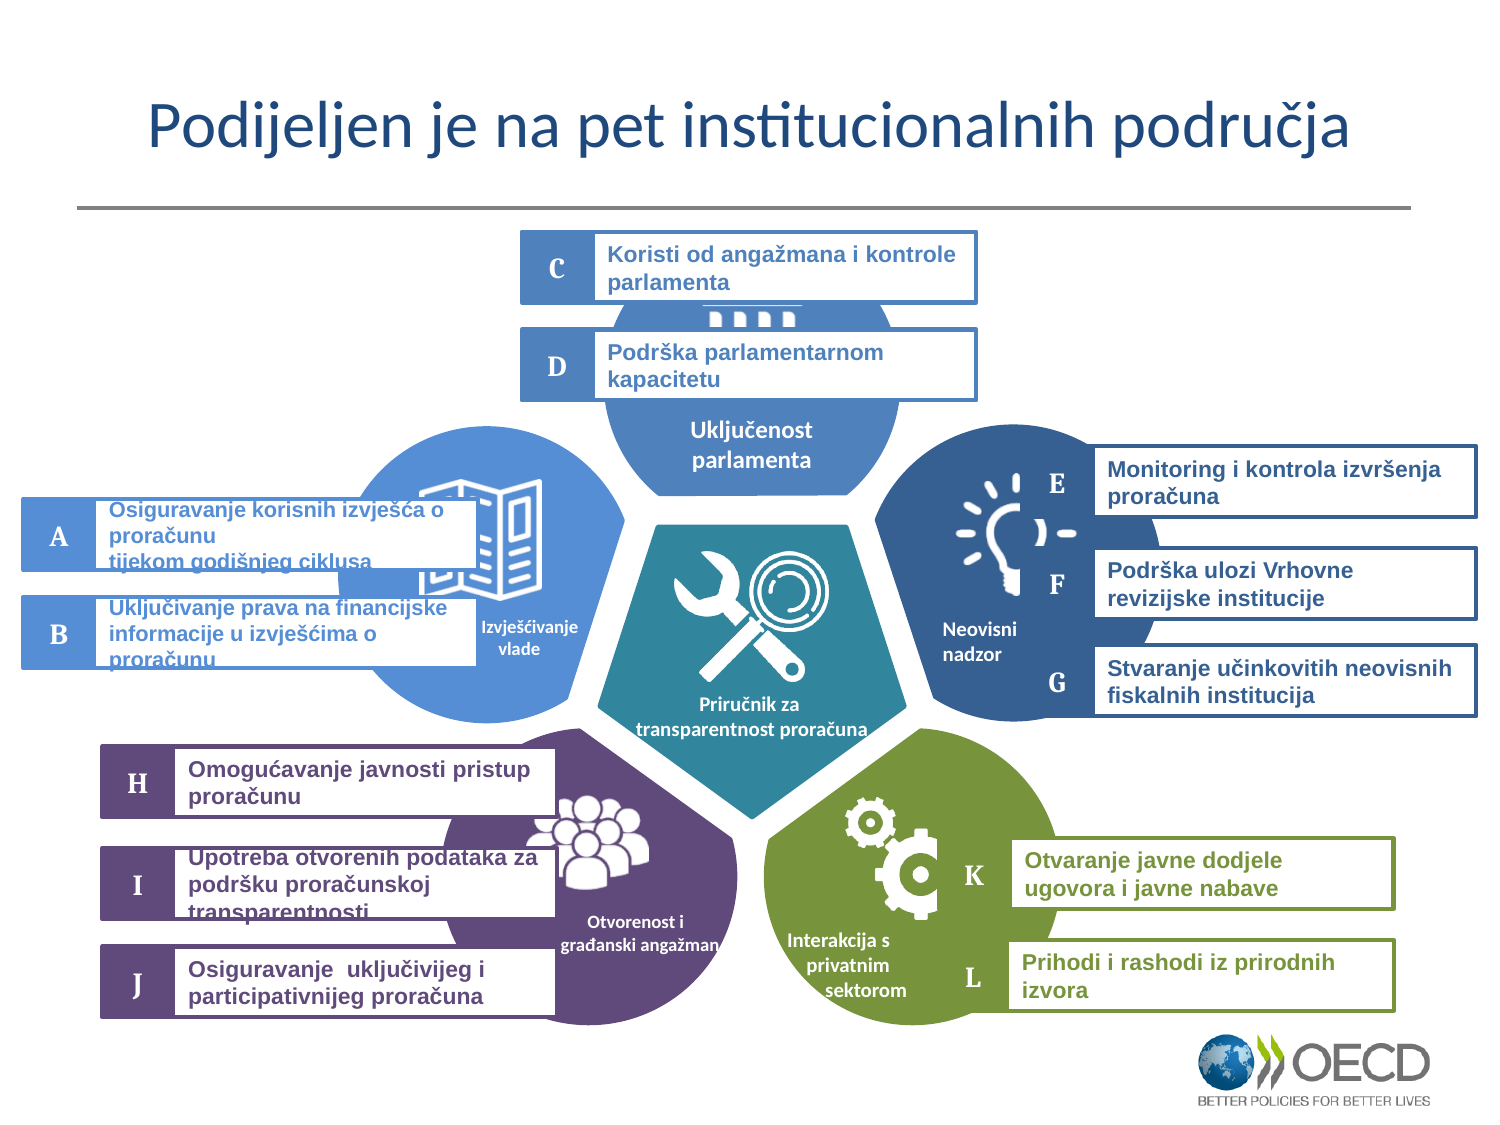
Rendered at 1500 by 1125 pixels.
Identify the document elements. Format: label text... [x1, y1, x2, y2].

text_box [339, 233, 1188, 1024]
picture [1198, 1034, 1430, 1106]
title Podijeljen je na pet institucionalnih područja [75, 45, 1425, 197]
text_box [521, 329, 977, 401]
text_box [1021, 547, 1477, 620]
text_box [1021, 446, 1477, 518]
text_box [1021, 644, 1477, 717]
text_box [23, 498, 479, 571]
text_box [102, 746, 558, 818]
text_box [23, 596, 479, 669]
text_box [102, 847, 558, 920]
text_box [939, 939, 1394, 1011]
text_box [521, 231, 977, 303]
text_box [102, 946, 558, 1018]
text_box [938, 837, 1394, 910]
